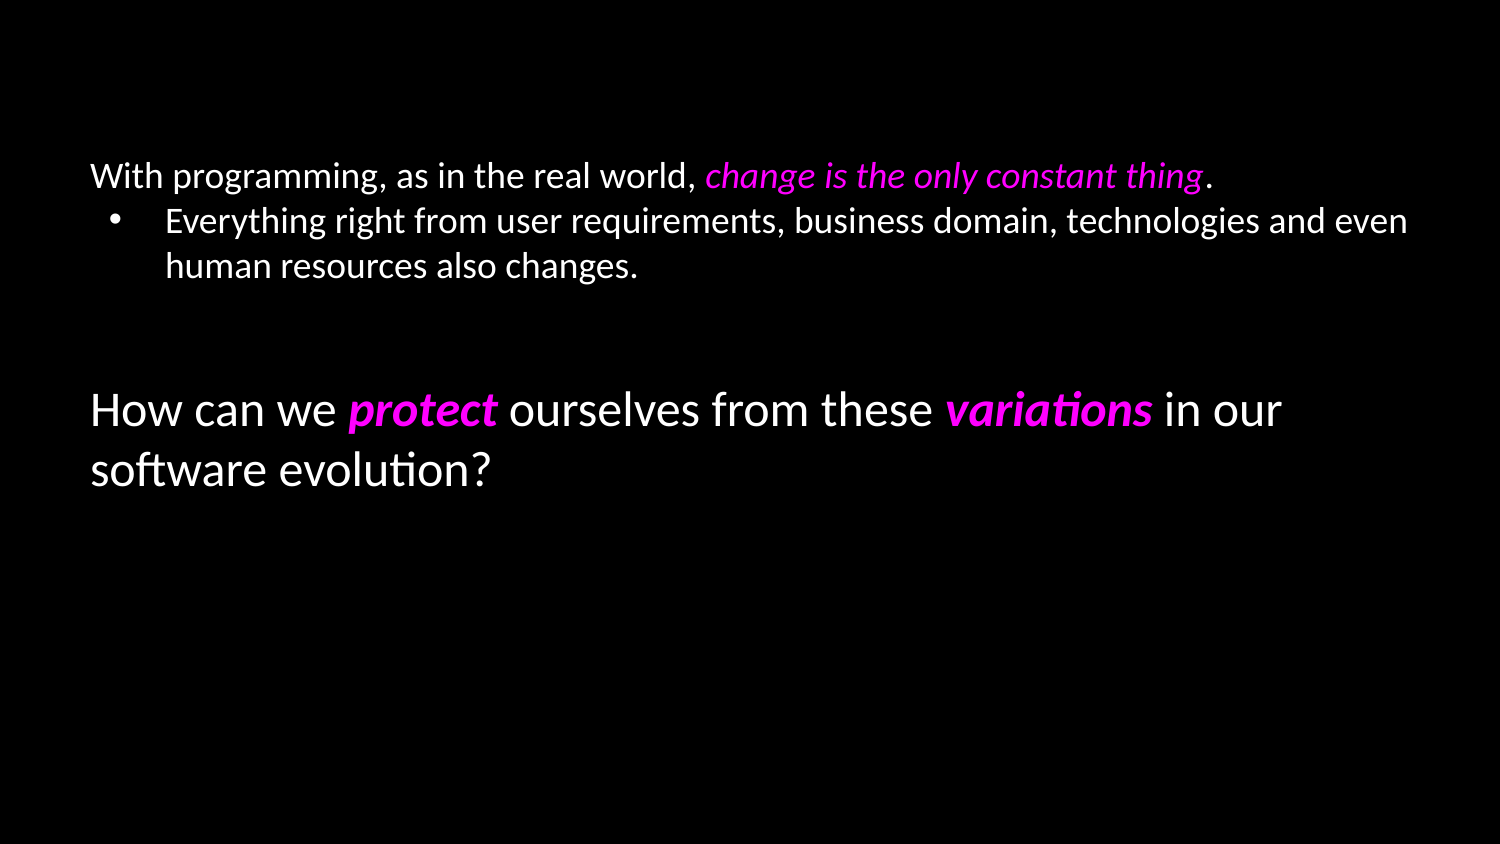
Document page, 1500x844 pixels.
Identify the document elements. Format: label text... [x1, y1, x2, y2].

list With programming, as in the real world, change is the only constant thing. Everything right from user requirements, business domain, technologies and even human resources also changes. How can we protect ourselves from these variations in our software evolution? [75, 143, 1425, 701]
